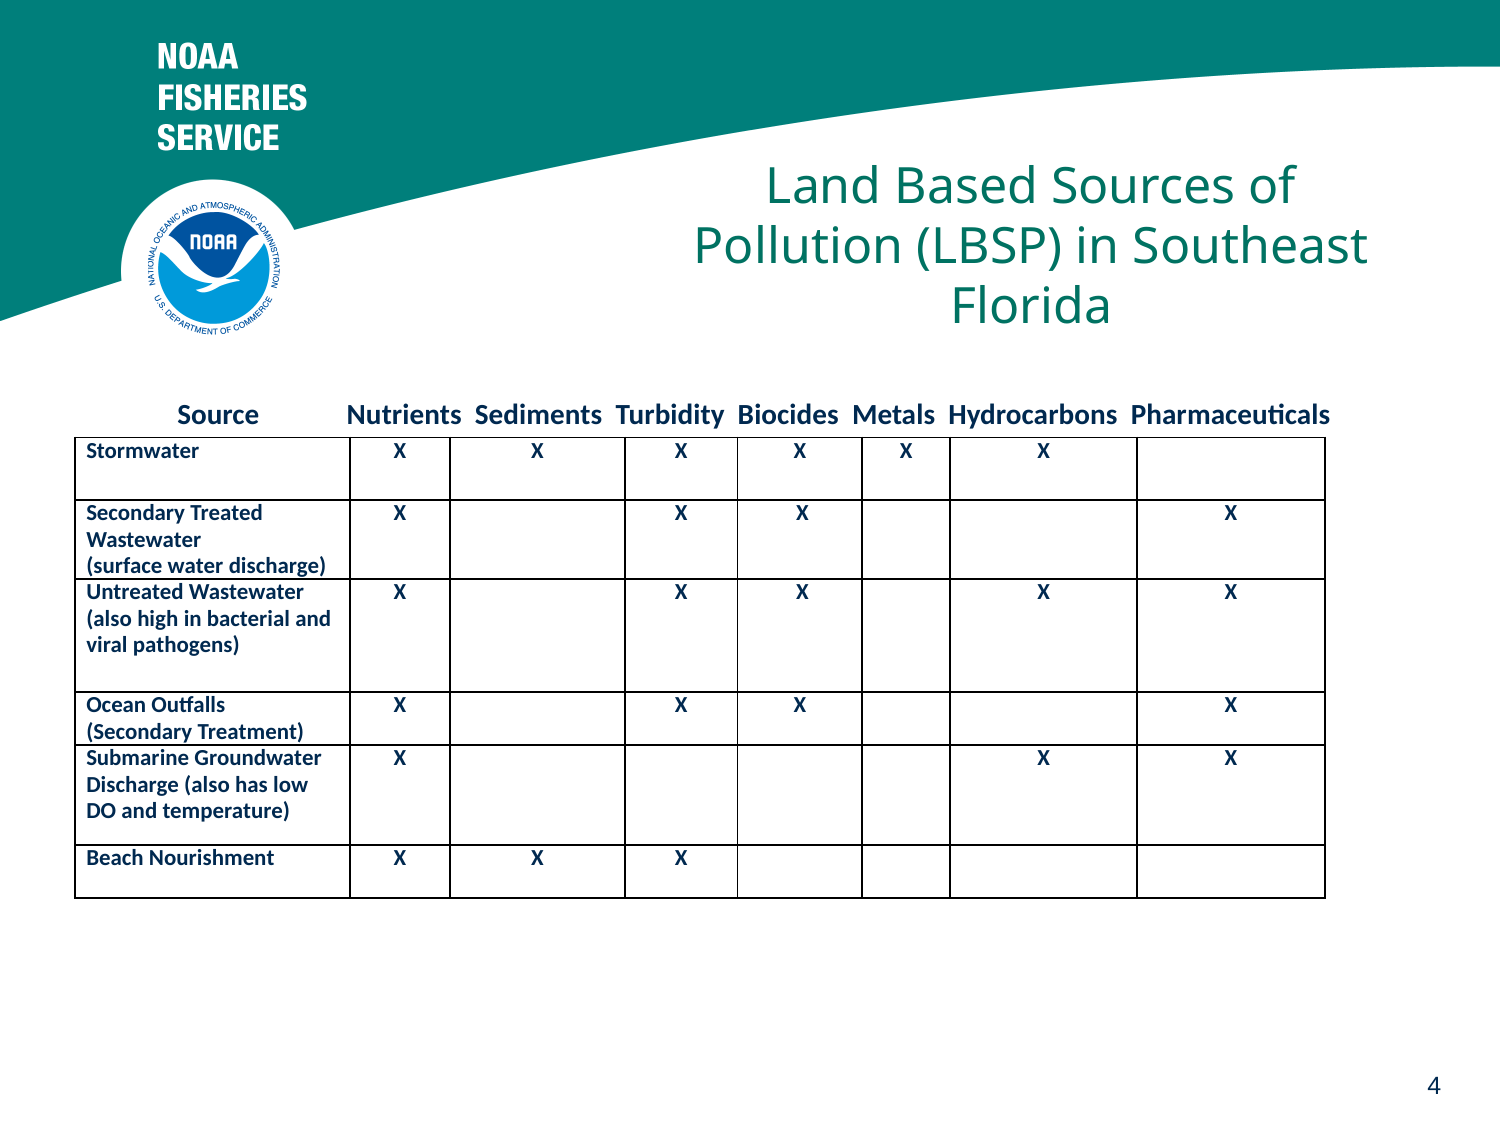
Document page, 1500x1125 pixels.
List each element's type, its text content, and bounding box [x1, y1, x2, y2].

table_cell Ocean Outfalls (Secondary Treatment) [76, 693, 349, 744]
table_cell X [1138, 501, 1324, 578]
table_cell X [951, 580, 1136, 691]
table_cell [863, 746, 949, 844]
table_header X [451, 438, 624, 499]
table_cell X [738, 580, 861, 691]
table_cell [863, 693, 949, 744]
table_cell X [626, 846, 737, 897]
table_cell [951, 501, 1136, 578]
table_cell X [738, 501, 861, 578]
text_box Source Nutrients Sediments Turbidity Biocides Metals Hydrocarbons Pharmaceuticals [162, 387, 1375, 438]
table_header X [738, 438, 861, 499]
table_cell [951, 693, 1136, 744]
table_cell Untreated Wastewater (also high in bacterial and viral pathogens) [76, 580, 349, 691]
table_cell X [351, 580, 449, 691]
table_cell Submarine Groundwater Discharge (also has low DO and temperature) [76, 746, 349, 844]
table_cell X [626, 501, 737, 578]
list [50, 337, 1325, 900]
table_cell X [351, 846, 449, 897]
table_header [1138, 438, 1324, 499]
table_cell X [626, 693, 737, 744]
table_cell Secondary Treated Wastewater (surface water discharge) [76, 501, 349, 578]
table_cell X [951, 746, 1136, 844]
table_cell [451, 693, 624, 744]
table_cell X [626, 580, 737, 691]
table_cell [451, 746, 624, 844]
table_header X [351, 438, 449, 499]
table_cell X [1138, 693, 1324, 744]
table_cell X [351, 693, 449, 744]
table_header X [951, 438, 1136, 499]
table_cell X [451, 846, 624, 897]
table_cell [863, 501, 949, 578]
table_cell Beach Nourishment [76, 846, 349, 897]
table_cell [951, 846, 1136, 897]
table_cell [738, 846, 861, 897]
table_cell [1138, 846, 1324, 897]
table_cell [451, 580, 624, 691]
table_cell [626, 746, 737, 844]
table_header Stormwater [76, 438, 349, 499]
table_header X [863, 438, 949, 499]
table_cell X [738, 693, 861, 744]
table_cell [738, 746, 861, 844]
table_header X [626, 438, 737, 499]
table_cell [451, 501, 624, 578]
table_cell X [1138, 746, 1324, 844]
table_cell X [1138, 580, 1324, 691]
table_cell [863, 846, 949, 897]
table_cell [863, 580, 949, 691]
table_cell X [351, 746, 449, 844]
title Land Based Sources of Pollution (LBSP) in Southeast Florida [650, 174, 1413, 313]
table_cell X [351, 501, 449, 578]
picture [0, 0, 1500, 1125]
